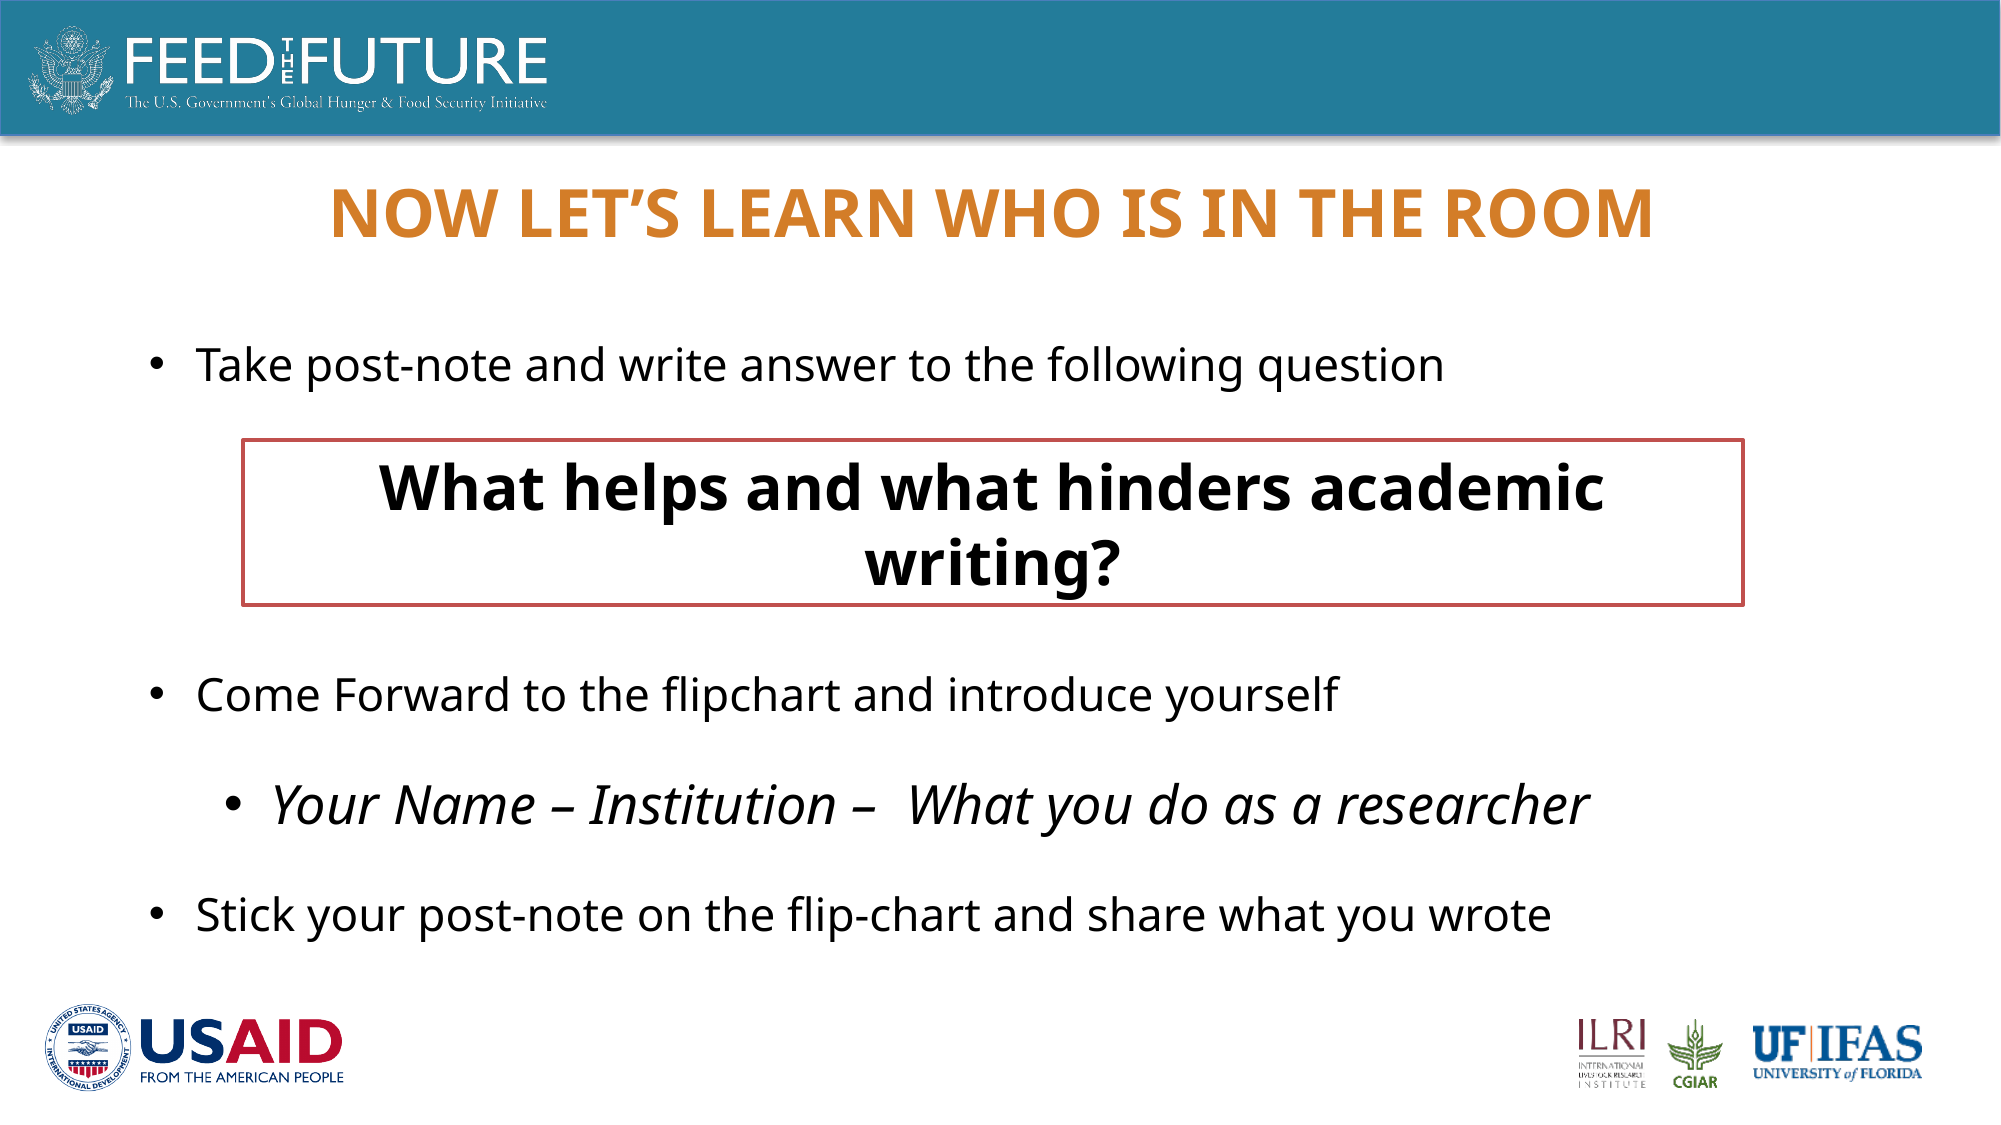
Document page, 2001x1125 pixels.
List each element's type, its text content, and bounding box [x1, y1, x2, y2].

picture [0, 975, 384, 1125]
list Take post-note and write answer to the following question Come Forward to the flipchart and introduce yourself Your Name – Institution – What you do as a researcher Stick your post-note on the flip-chart and share what you wrote [134, 328, 1906, 985]
title Now let’s learn who is in the room [93, 163, 1894, 261]
picture [1579, 1019, 1723, 1088]
picture [1753, 1025, 1922, 1082]
text_box What helps and what hinders academic writing? [241, 438, 1745, 607]
